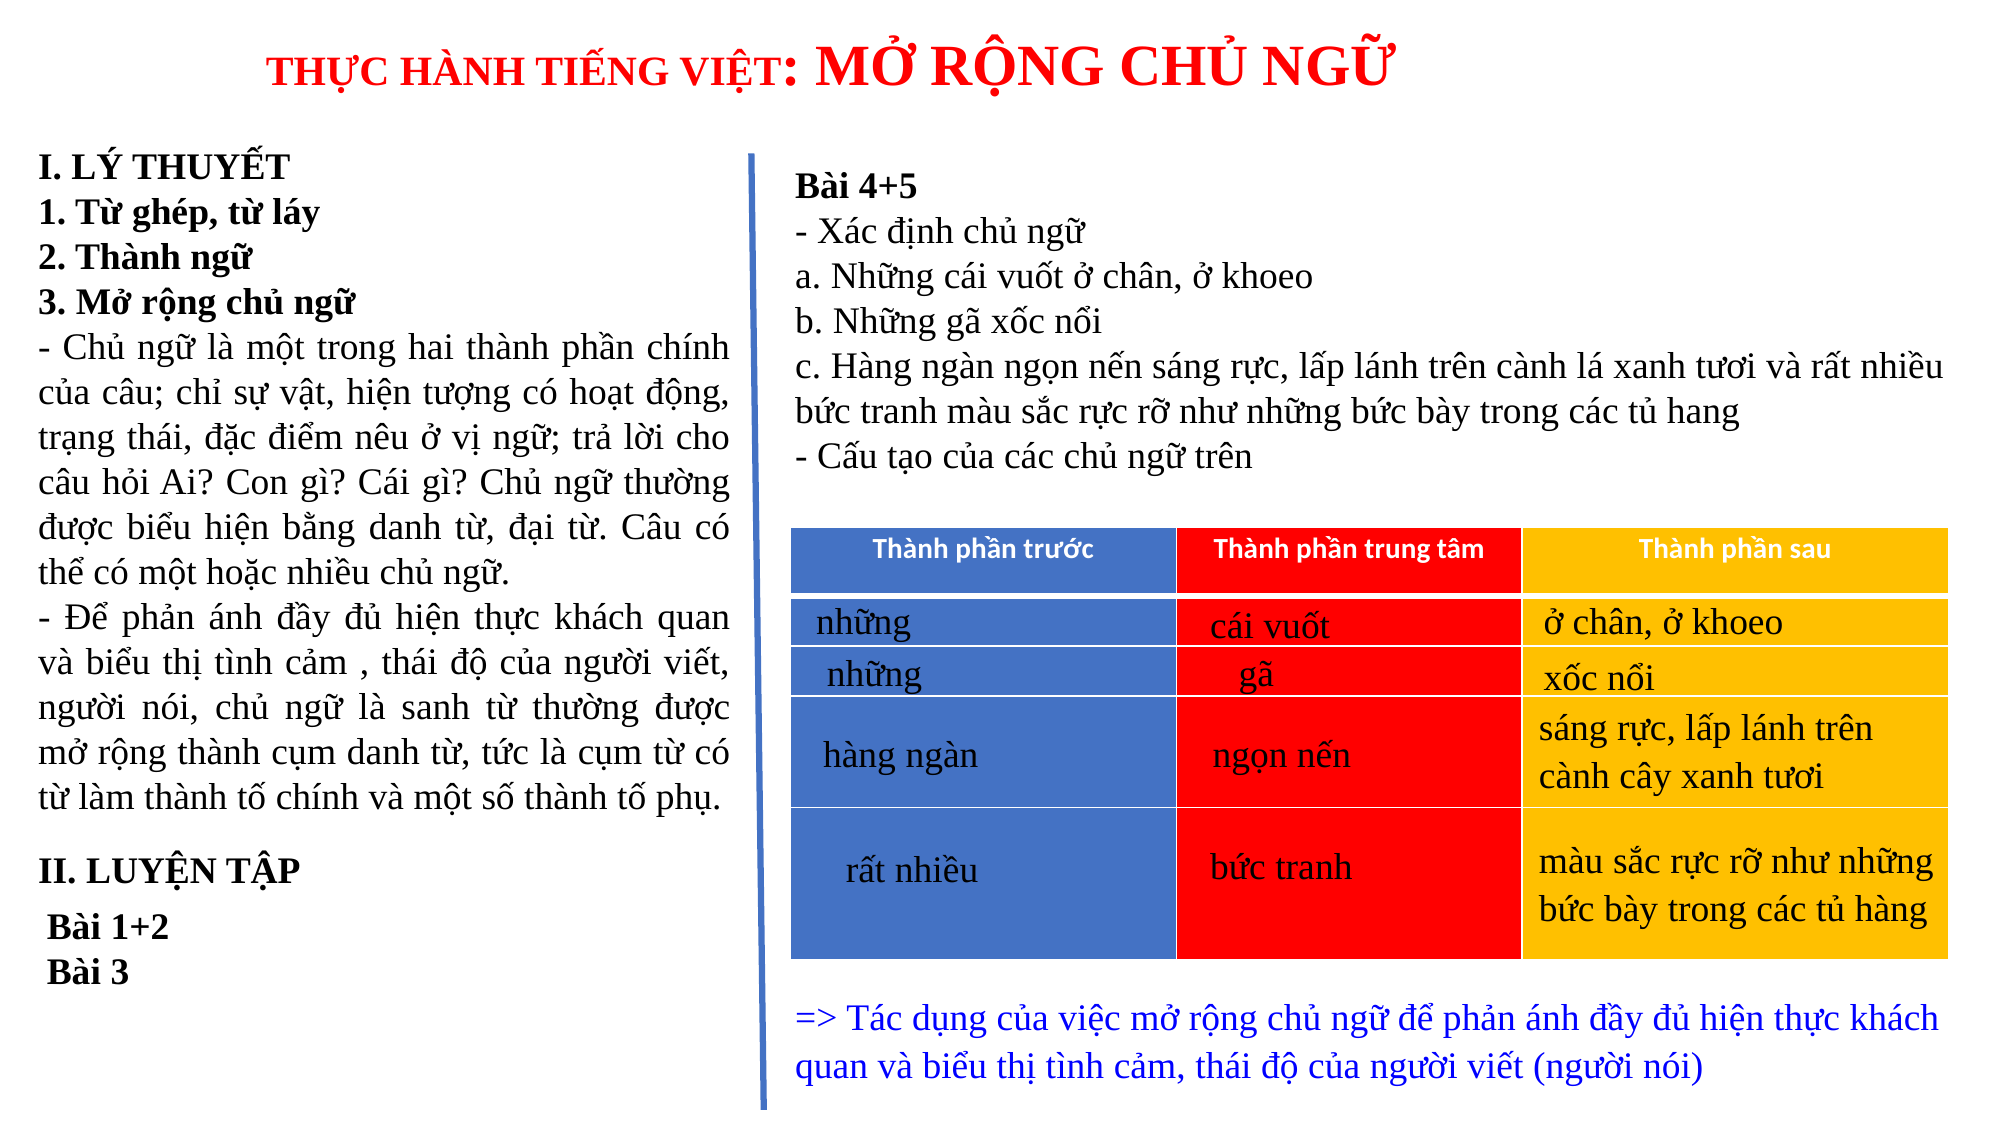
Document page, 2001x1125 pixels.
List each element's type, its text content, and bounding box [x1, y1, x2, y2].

text_box màu sắc rực rỡ như những bức bày trong các tủ hàng [1524, 825, 1980, 937]
text_box I. LÝ THUYẾT 1. Từ ghép, từ láy 2. Thành ngữ 3. Mở rộng chủ ngữ - Chủ ngữ là một trong hai thành phần chính của câu; chỉ sự vật, hiện tượng có hoạt động, trạng thái, đặc điểm nêu ở vị ngữ; trả lời cho câu hỏi Ai? Con gì? Cái gì? Chủ ngữ thường được biểu hiện bằng danh từ, đại từ. Câu có thể có một hoặc nhiều chủ ngữ. - Để phản ánh đầy đủ hiện thực khách quan và biểu thị tình cảm , thái độ của người viết, người nói, chủ ngữ là sanh từ thường được mở rộng thành cụm danh từ, tức là cụm từ có từ làm thành tố chính và một số thành tố phụ. [23, 134, 746, 825]
table_cell [1177, 599, 1195, 645]
text_box những [801, 586, 966, 650]
table_cell [966, 599, 1176, 645]
table_cell [791, 599, 801, 645]
text_box => Tác dụng của việc mở rộng chủ ngữ để phản ánh đầy đủ hiện thực khách quan và biểu thị tình cảm, thái độ của người viết (người nói) [780, 982, 1968, 1094]
table_header Thành phần trước [791, 528, 1176, 593]
table_header Thành phần sau [1523, 528, 1948, 593]
table_cell [1523, 808, 1948, 959]
text_box ở chân, ở khoeo [1528, 586, 1813, 650]
table_cell [1523, 599, 1528, 645]
text_box rất nhiều [831, 834, 1030, 898]
text_box bức tranh [1195, 831, 1440, 895]
text_box gã [1223, 638, 1342, 701]
table_cell [1342, 647, 1521, 695]
table_cell [1523, 647, 1528, 695]
text_box Bài 4+5 - Xác định chủ ngữ a. Những cái vuốt ở chân, ở khoeo b. Những gã xốc nổi c. Hàng ngàn ngọn nến sáng rực, lấp lánh trên cành lá xanh tươi và rất nhiều bức tranh màu sắc rực rỡ như những bức bày trong các tủ hang - Cấu tạo của các chủ ngữ trên [780, 153, 1968, 484]
table_cell [1177, 808, 1521, 959]
table_cell [791, 808, 1176, 959]
text_box THỰC HÀNH TIẾNG VIỆT: MỞ RỘNG CHỦ NGỮ [162, 15, 1500, 105]
table_header Thành phần trung tâm [1177, 528, 1521, 593]
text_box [751, 153, 764, 1110]
table_cell [1523, 697, 1948, 807]
table_cell [1813, 599, 1948, 645]
text_box II. LUYỆN TẬP [23, 835, 427, 899]
table_cell [1177, 647, 1223, 695]
text_box cái vuốt [1195, 590, 1393, 654]
table_cell [791, 647, 812, 695]
text_box ngọn nến [1197, 719, 1394, 783]
table_cell [977, 647, 1176, 695]
text_box sáng rực, lấp lánh trên cành cây xanh tươi [1524, 691, 1949, 803]
table_cell [791, 697, 1176, 807]
text_box xốc nổi [1528, 642, 1723, 691]
table_cell [1393, 599, 1521, 645]
table_cell [1177, 697, 1521, 807]
table_cell [1723, 647, 1948, 691]
text_box Bài 1+2 Bài 3 [32, 894, 364, 1000]
text_box hàng ngàn [808, 719, 1030, 783]
text_box những [812, 638, 977, 701]
